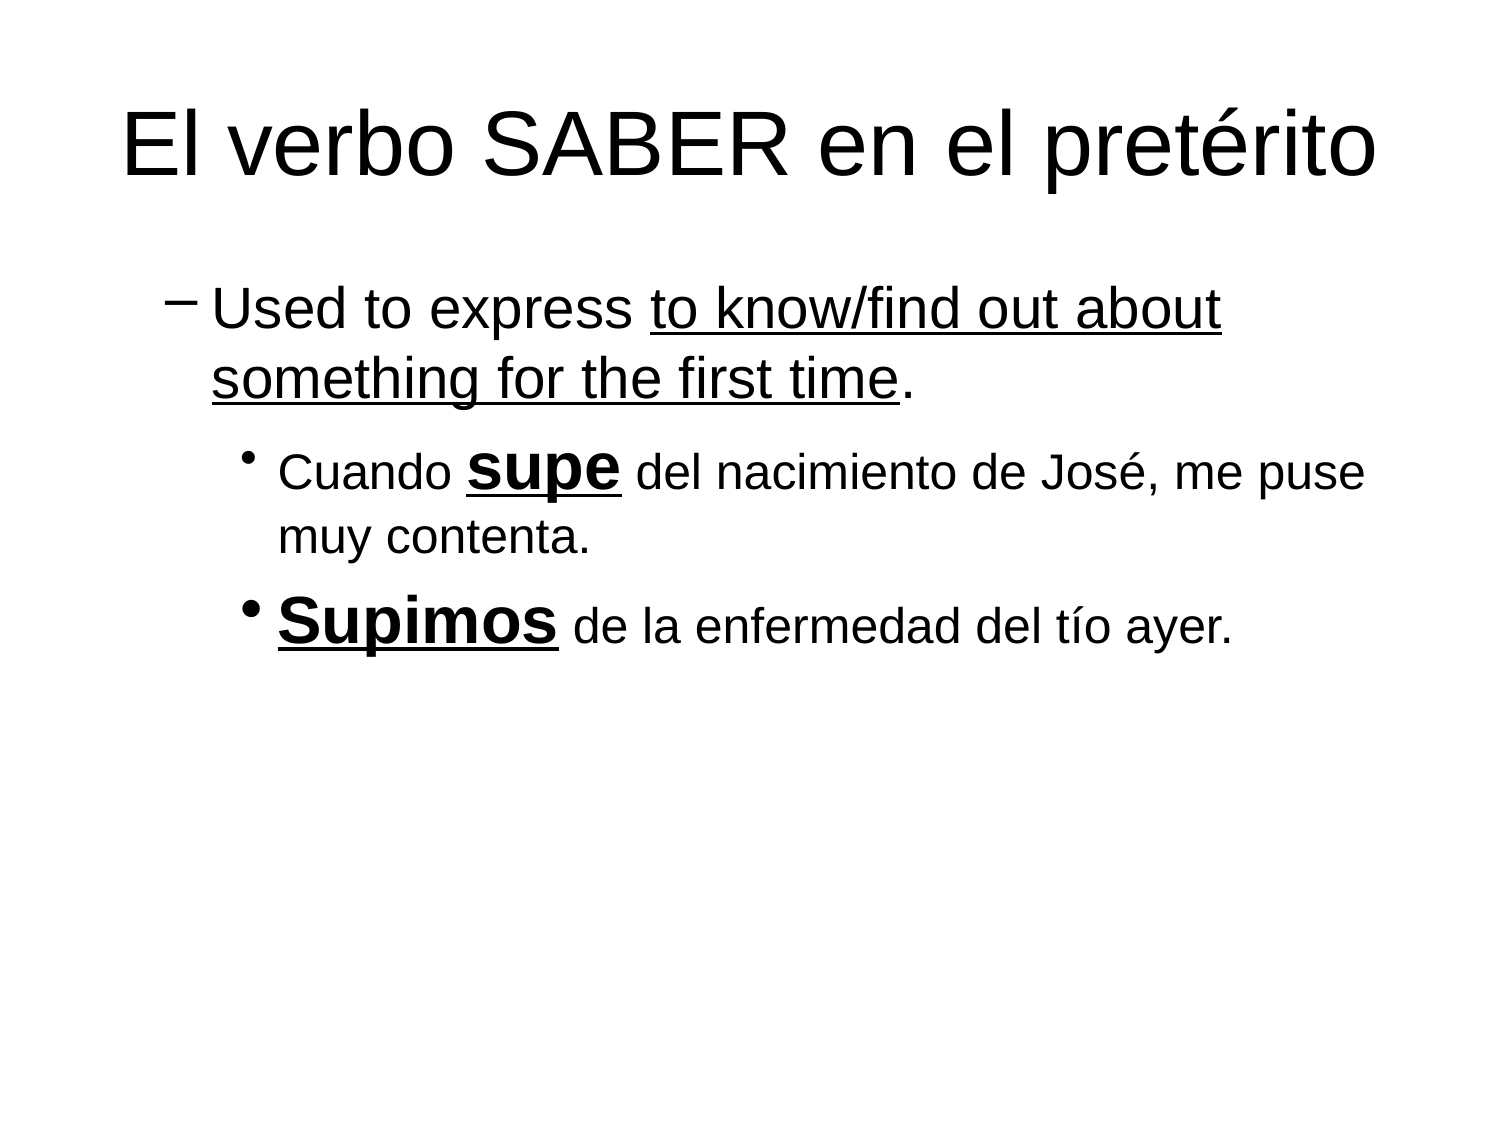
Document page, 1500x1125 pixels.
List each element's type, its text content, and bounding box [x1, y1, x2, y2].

title El verbo SABER en el pretérito [74, 44, 1426, 233]
list Used to express to know/find out about something for the first time. Cuando supe del nacimiento de José, me puse muy contenta. Supimos de la enfermedad del tío ayer. [74, 262, 1426, 1006]
